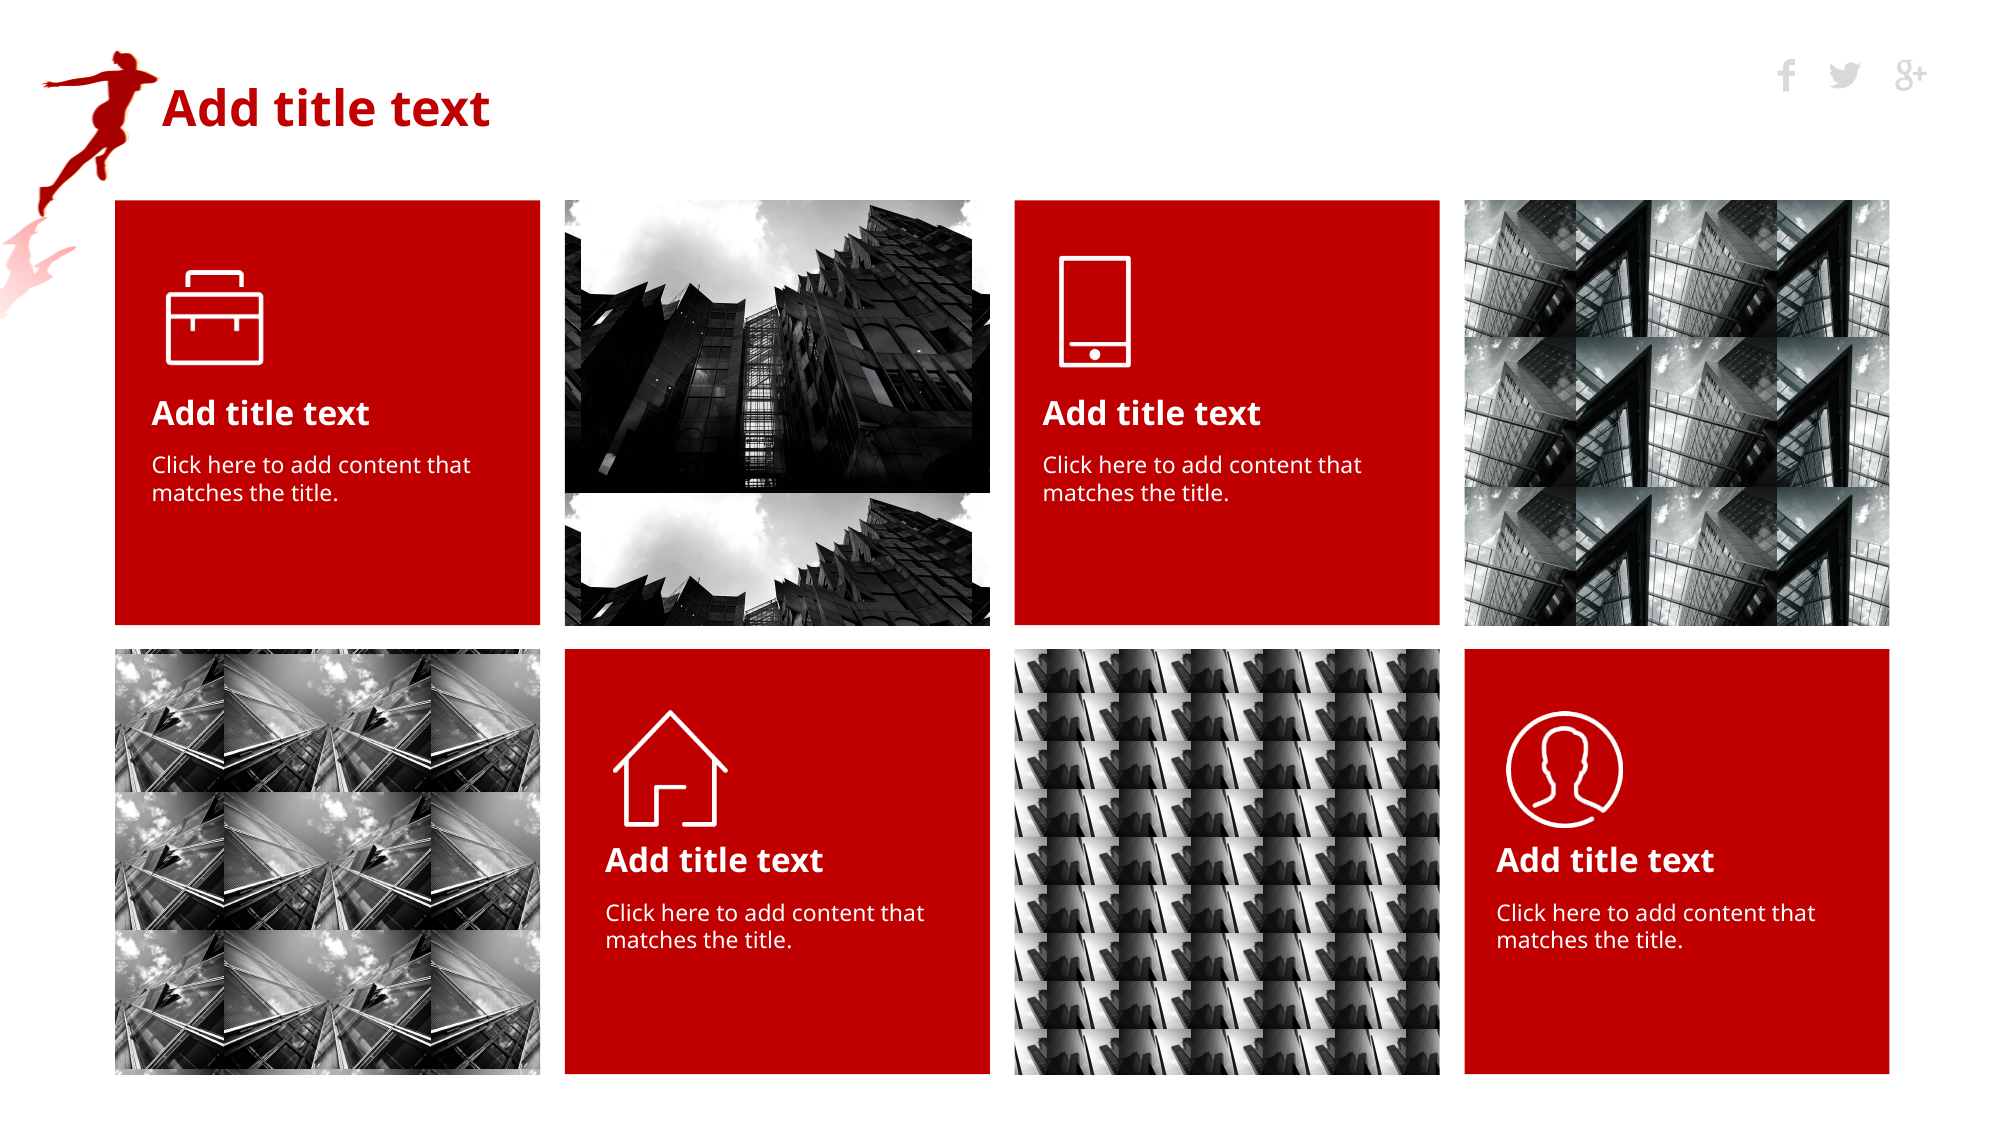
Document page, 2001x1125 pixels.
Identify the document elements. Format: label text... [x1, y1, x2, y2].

text_box [1014, 649, 1440, 1075]
text_box [1464, 200, 1890, 626]
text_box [115, 200, 541, 626]
text_box [115, 649, 541, 1075]
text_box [1464, 649, 1890, 1075]
text_box [564, 200, 990, 626]
text_box Add title text [184, 68, 530, 144]
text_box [564, 649, 990, 1075]
picture [0, 50, 184, 319]
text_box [1014, 200, 1440, 626]
